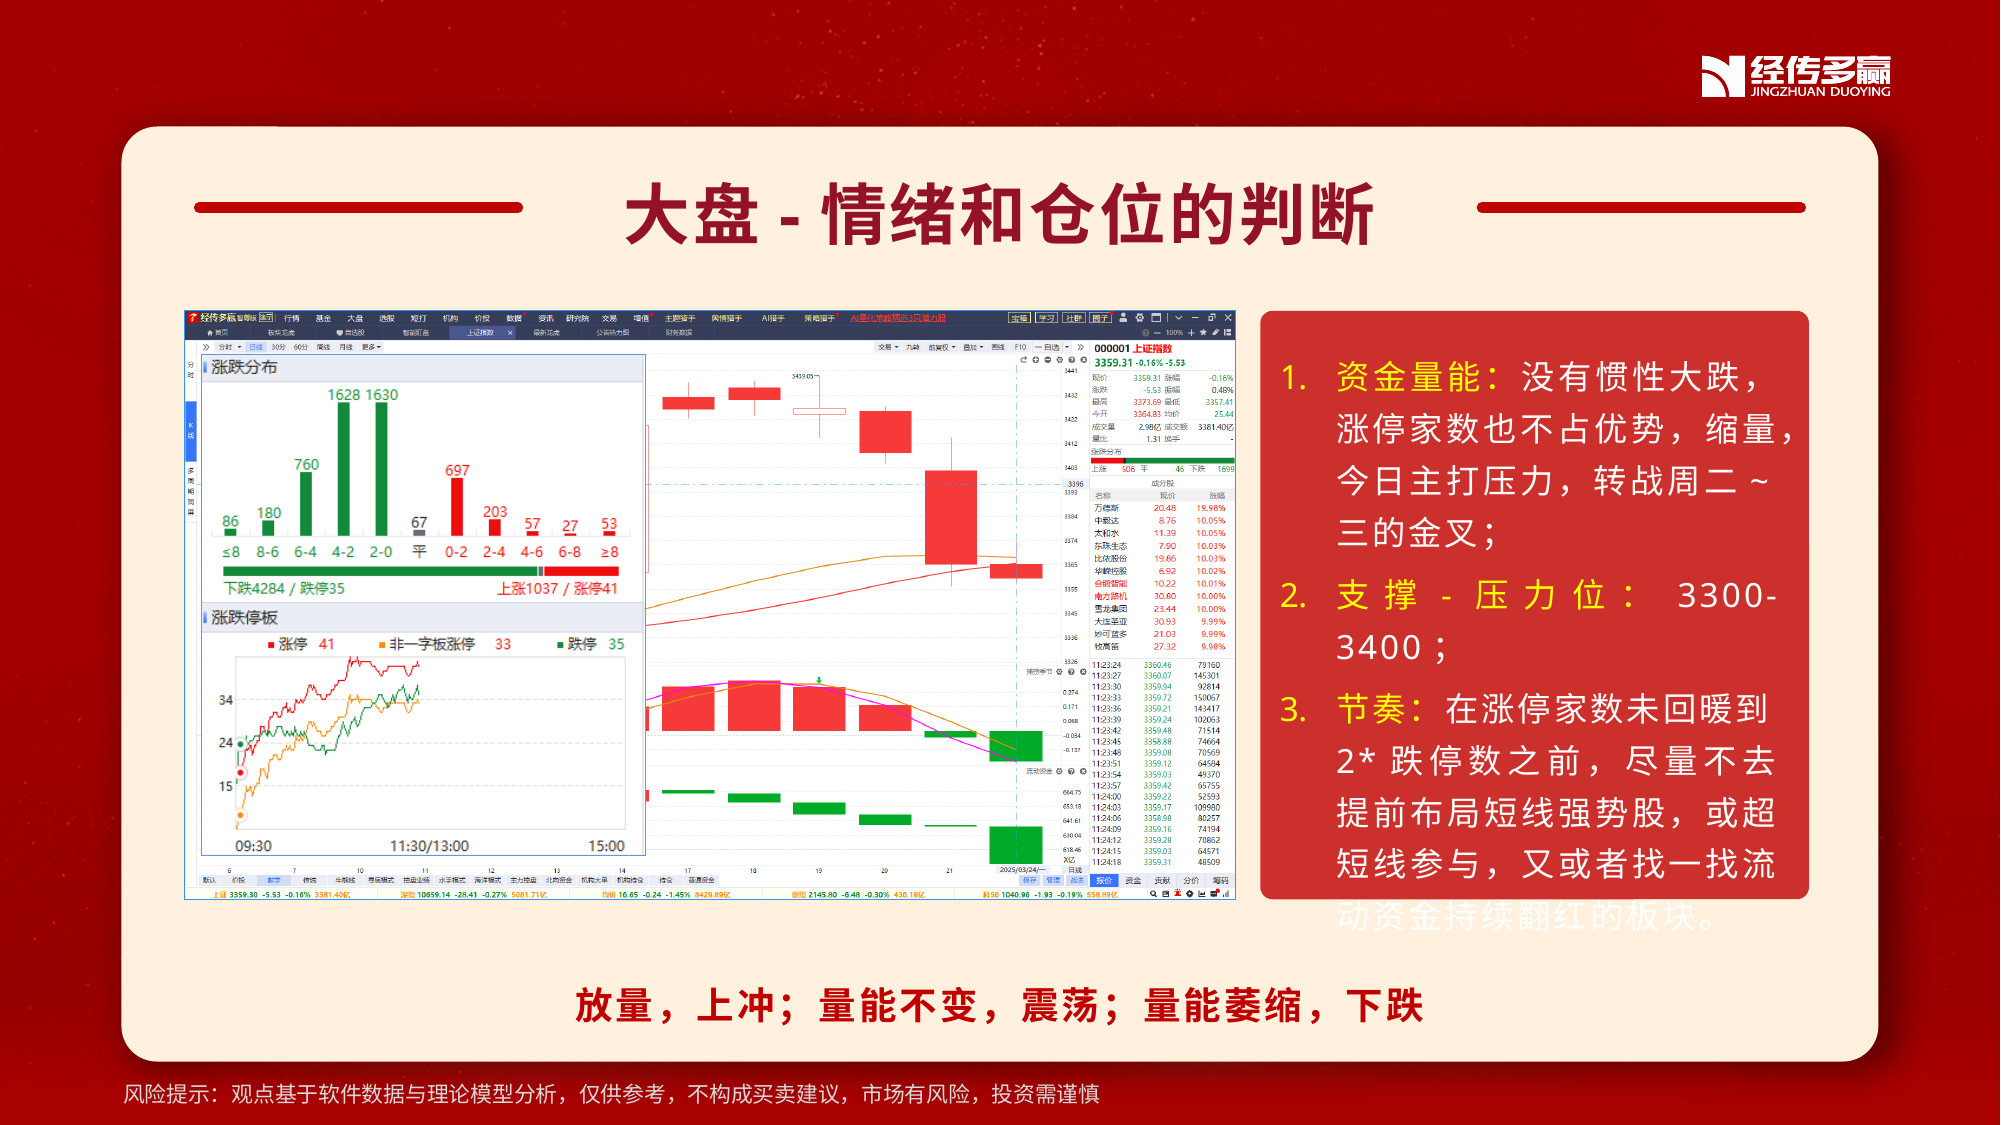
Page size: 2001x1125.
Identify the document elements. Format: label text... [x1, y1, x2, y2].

text_box [1260, 310, 1810, 900]
list 放量，上冲；量能不变，震荡；量能萎缩，下跌 [367, 961, 1633, 1095]
list 大盘-情绪和仓位的判断 [517, 150, 1483, 259]
picture [0, 0, 2000, 1125]
text_box 资金量能：没有惯性大跌，涨停家数也不占优势，缩量，今日主打压力，转战周二~三的金叉； 支撑-压力位：3300-3400； 节奏：在涨停家数未回暖到2*跌停数之前，尽量不去提前布局短线强势股，或超短线参与，又或者找一找流动资金持续翻红的板块。 [1265, 336, 1795, 943]
